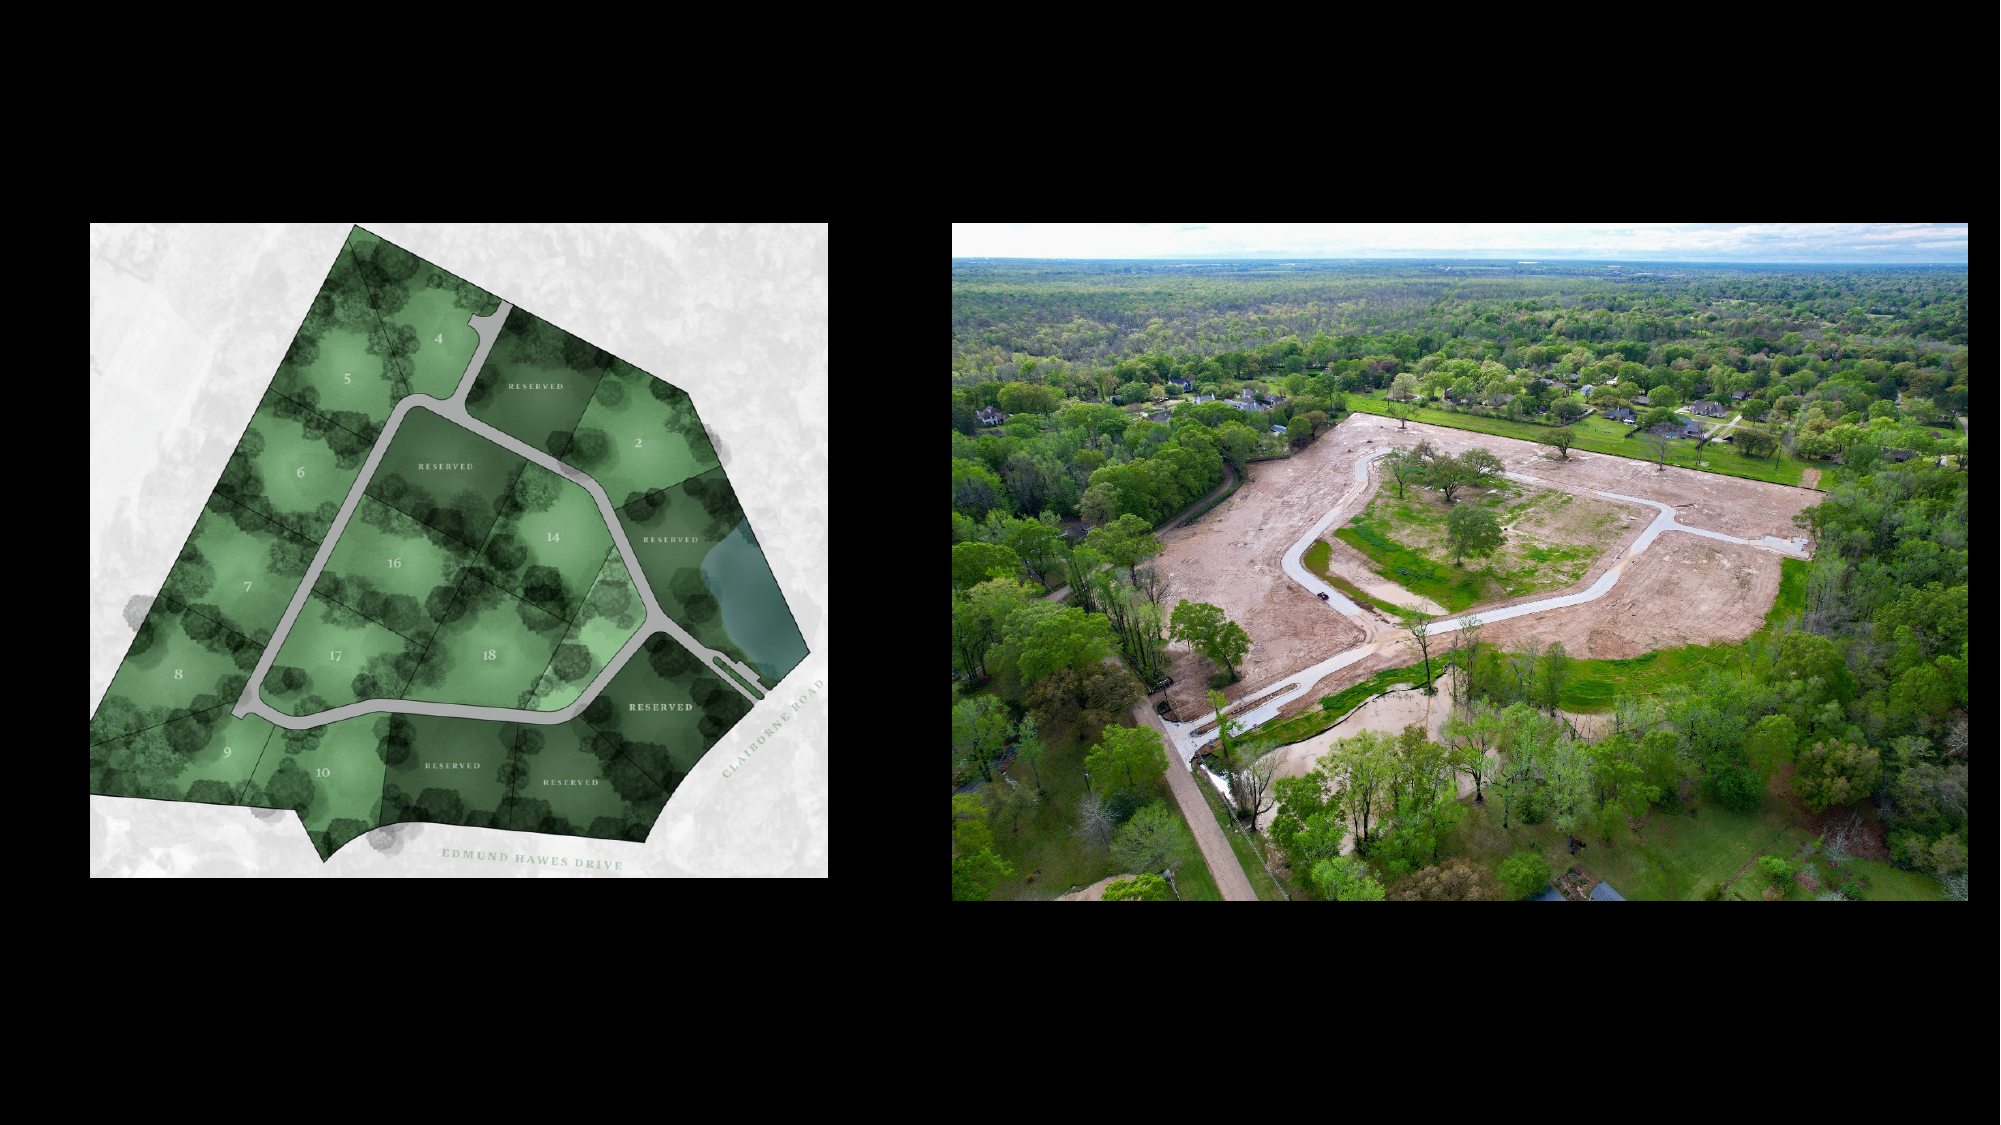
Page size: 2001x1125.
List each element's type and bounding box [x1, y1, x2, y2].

picture [951, 223, 1968, 901]
picture [90, 223, 828, 878]
